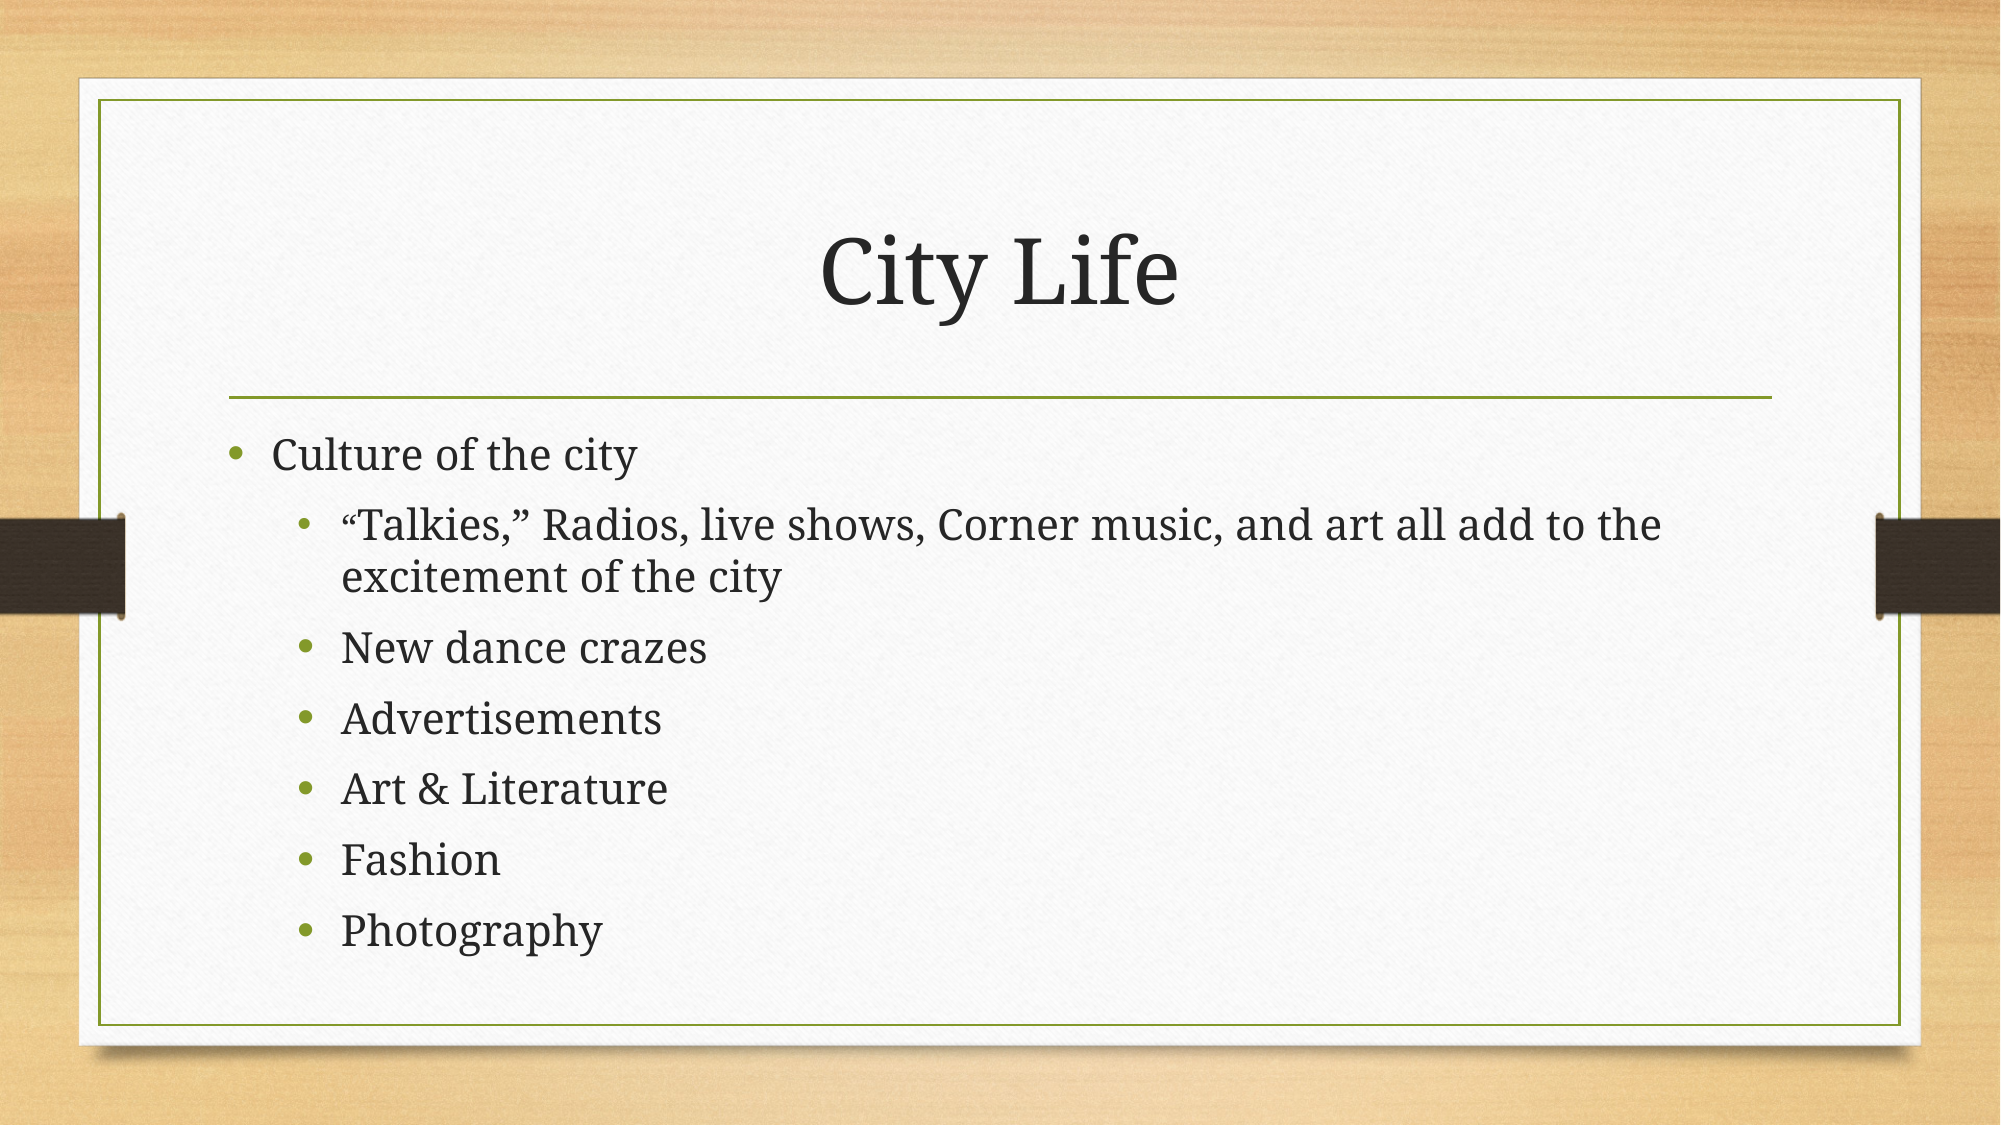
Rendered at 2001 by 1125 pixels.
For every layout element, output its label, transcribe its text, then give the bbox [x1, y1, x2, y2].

list Culture of the city “Talkies,” Radios, live shows, Corner music, and art all add to the excitement of the city New dance crazes Advertisements Art & Literature Fashion Photography [212, 419, 1788, 964]
picture [0, 0, 2001, 1125]
title City Life [212, 161, 1788, 375]
